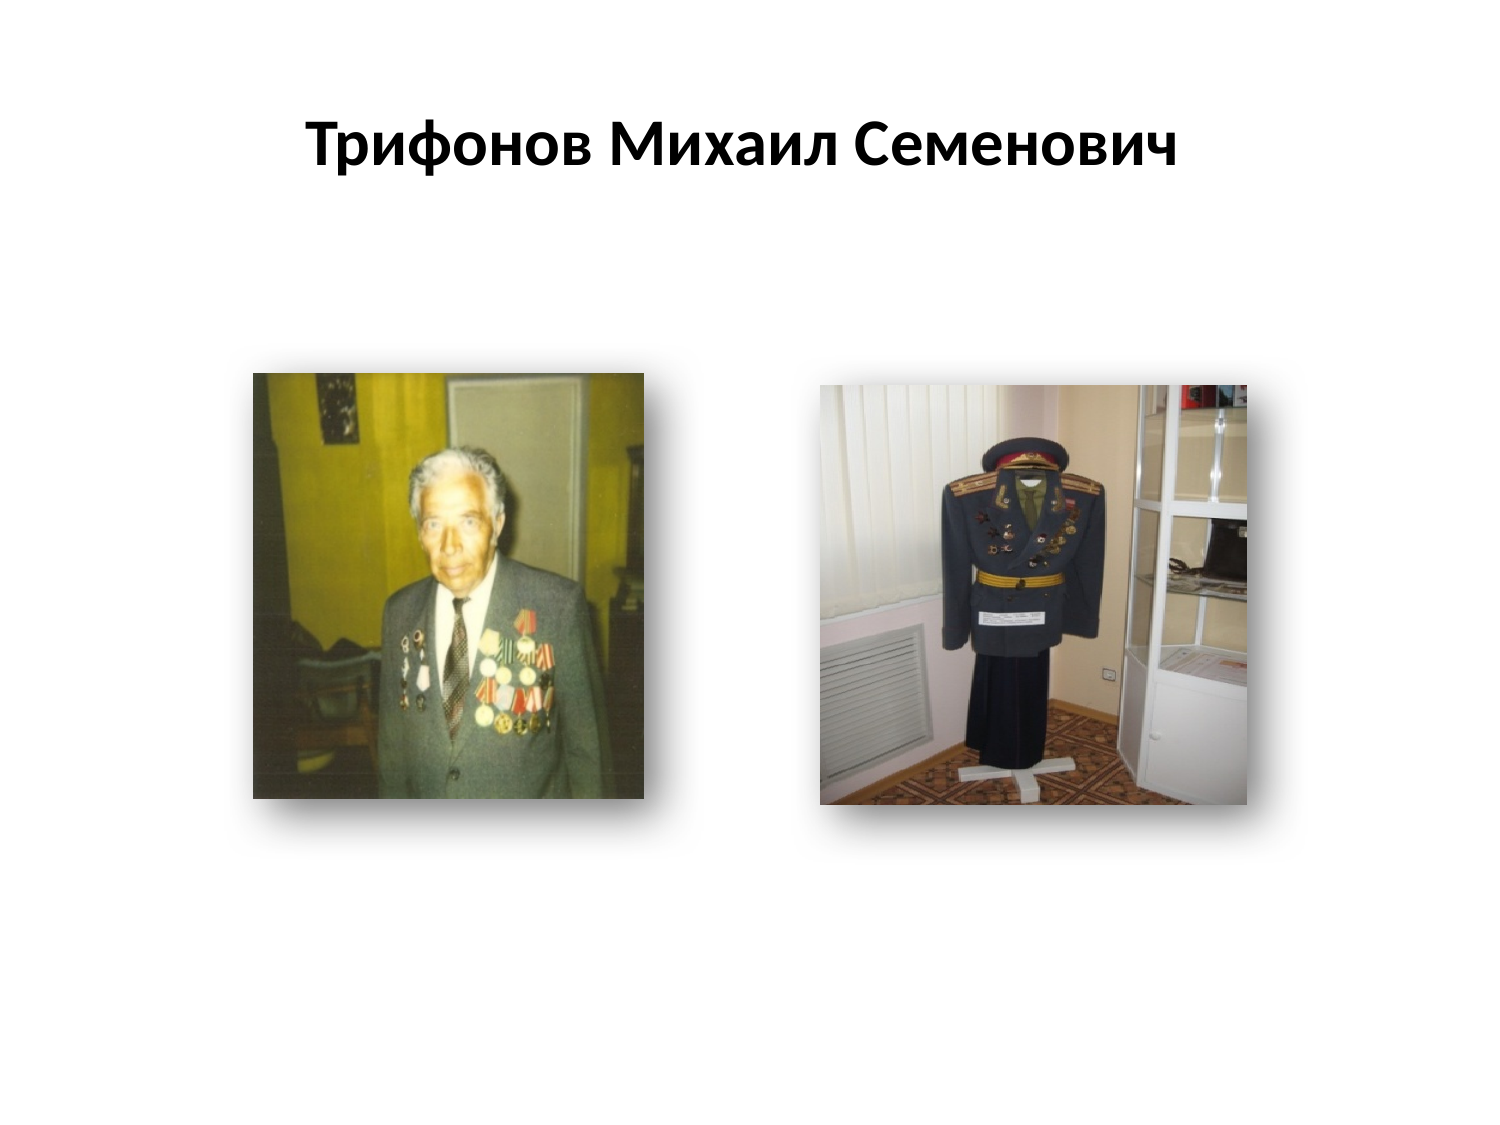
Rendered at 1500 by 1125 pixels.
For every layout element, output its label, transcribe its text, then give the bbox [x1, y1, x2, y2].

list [253, 373, 644, 799]
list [820, 385, 1247, 805]
title Трифонов Михаил Семенович [75, 45, 1425, 233]
